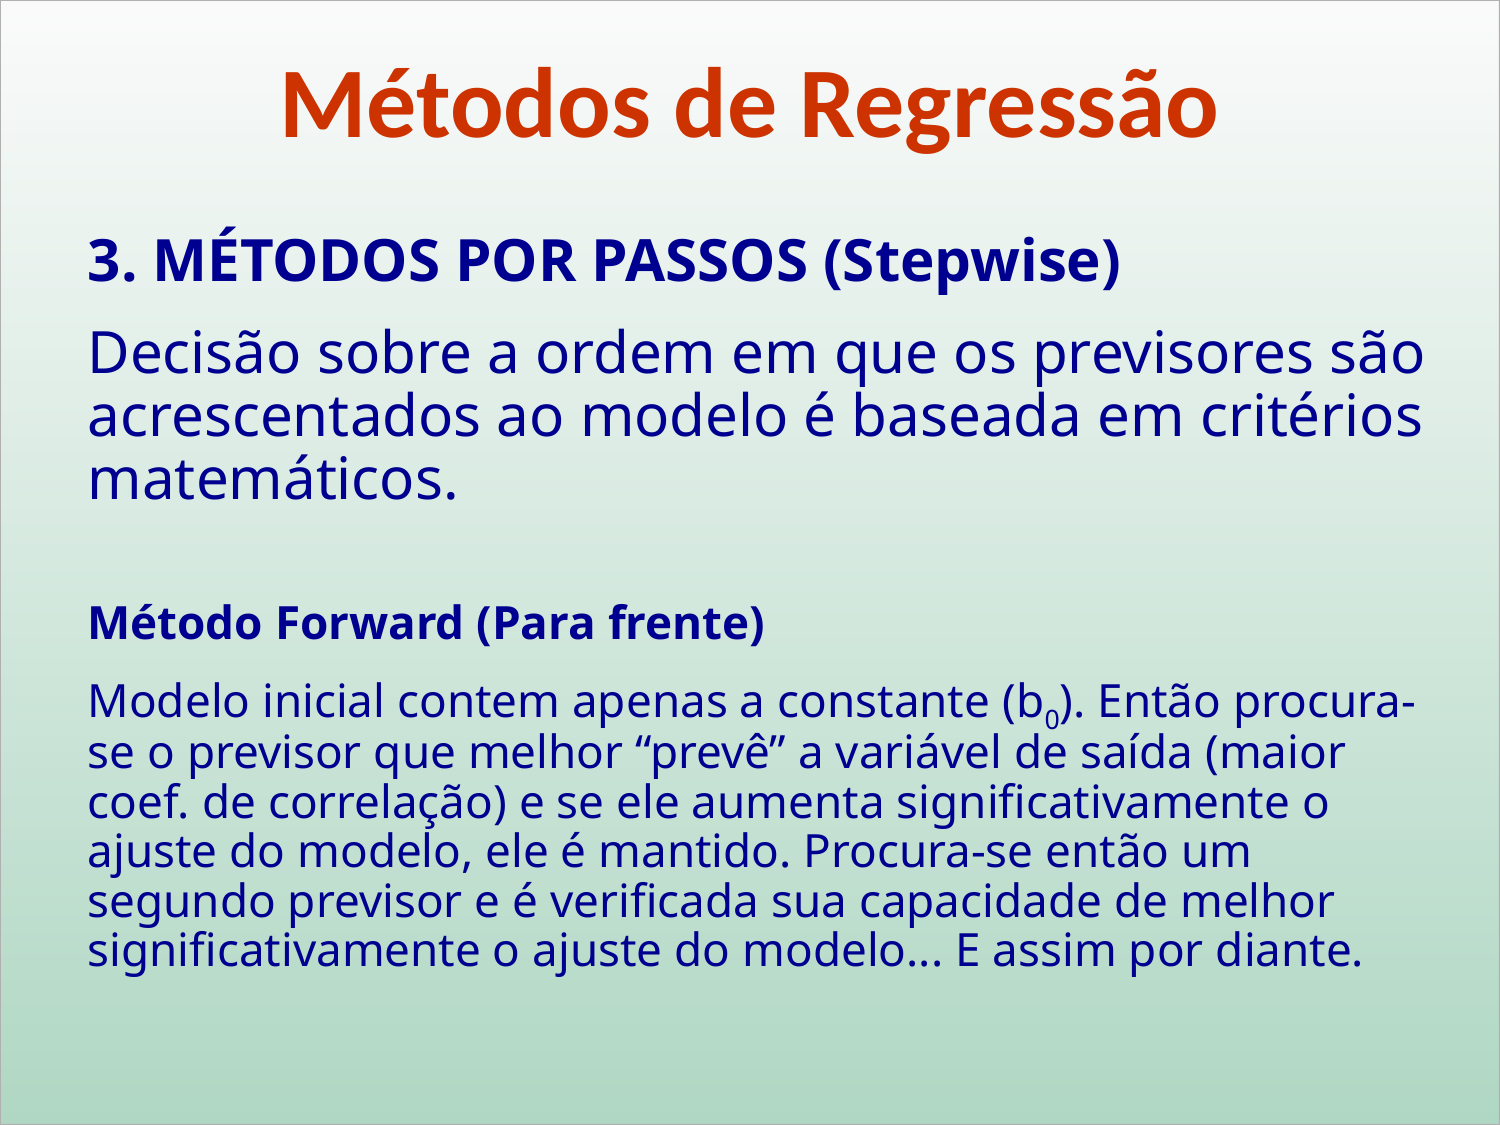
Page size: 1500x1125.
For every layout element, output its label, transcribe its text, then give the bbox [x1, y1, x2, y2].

text_box Métodos de Regressão [0, 30, 1500, 165]
text_box 3. MÉTODOS POR PASSOS (Stepwise) Decisão sobre a ordem em que os previsores são acrescentados ao modelo é baseada em critérios matemáticos. Método Forward (Para frente) Modelo inicial contem apenas a constante (b0). Então procura-se o previsor que melhor “prevê” a variável de saída (maior coef. de correlação) e se ele aumenta significativamente o ajuste do modelo, ele é mantido. Procura-se então um segundo previsor e é verificada sua capacidade de melhor significativamente o ajuste do modelo... E assim por diante. [72, 223, 1443, 1030]
